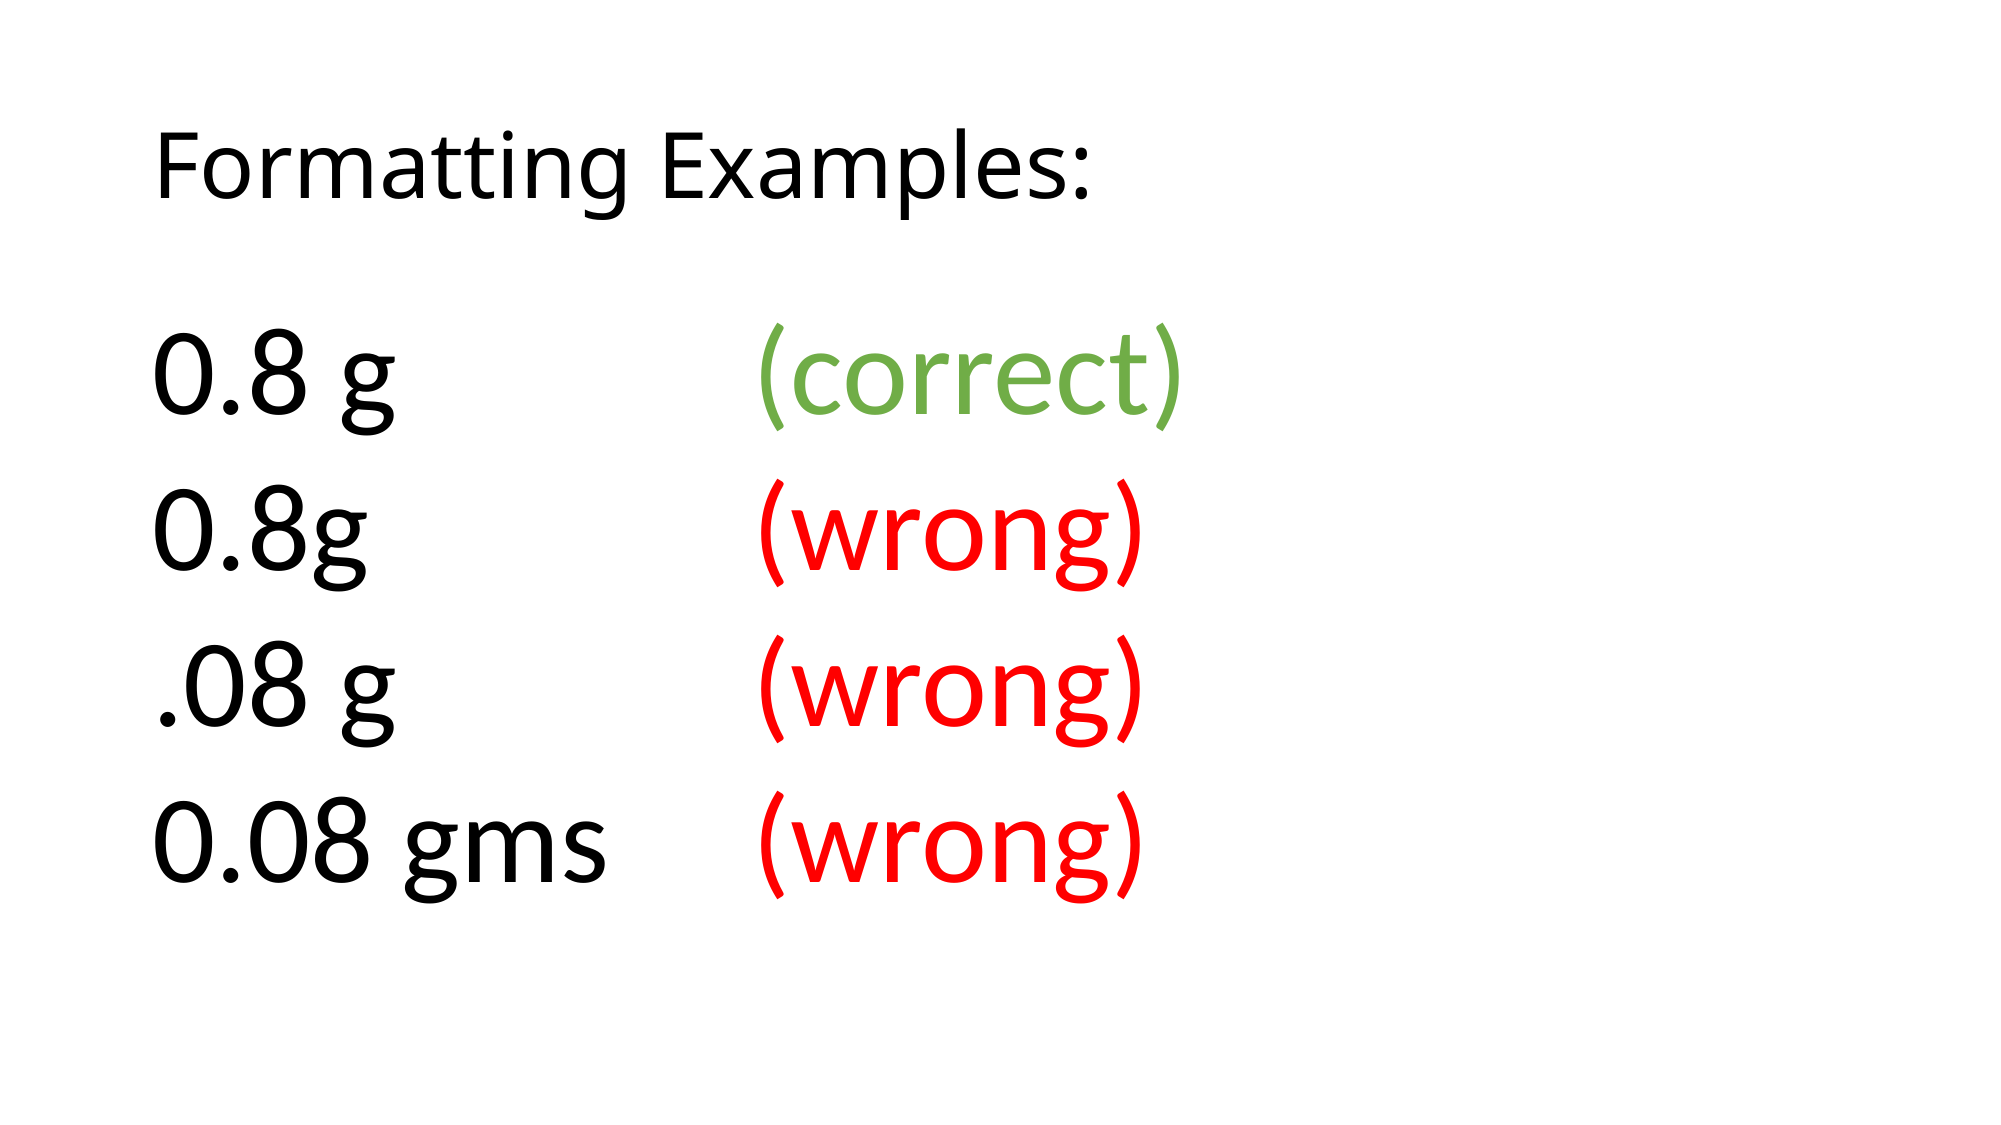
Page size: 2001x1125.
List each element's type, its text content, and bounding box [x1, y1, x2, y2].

title Formatting Examples: [137, 59, 1863, 278]
list 0.8 g (correct) 0.8g (wrong) .08 g (wrong) 0.08 gms (wrong) [137, 299, 1863, 1014]
